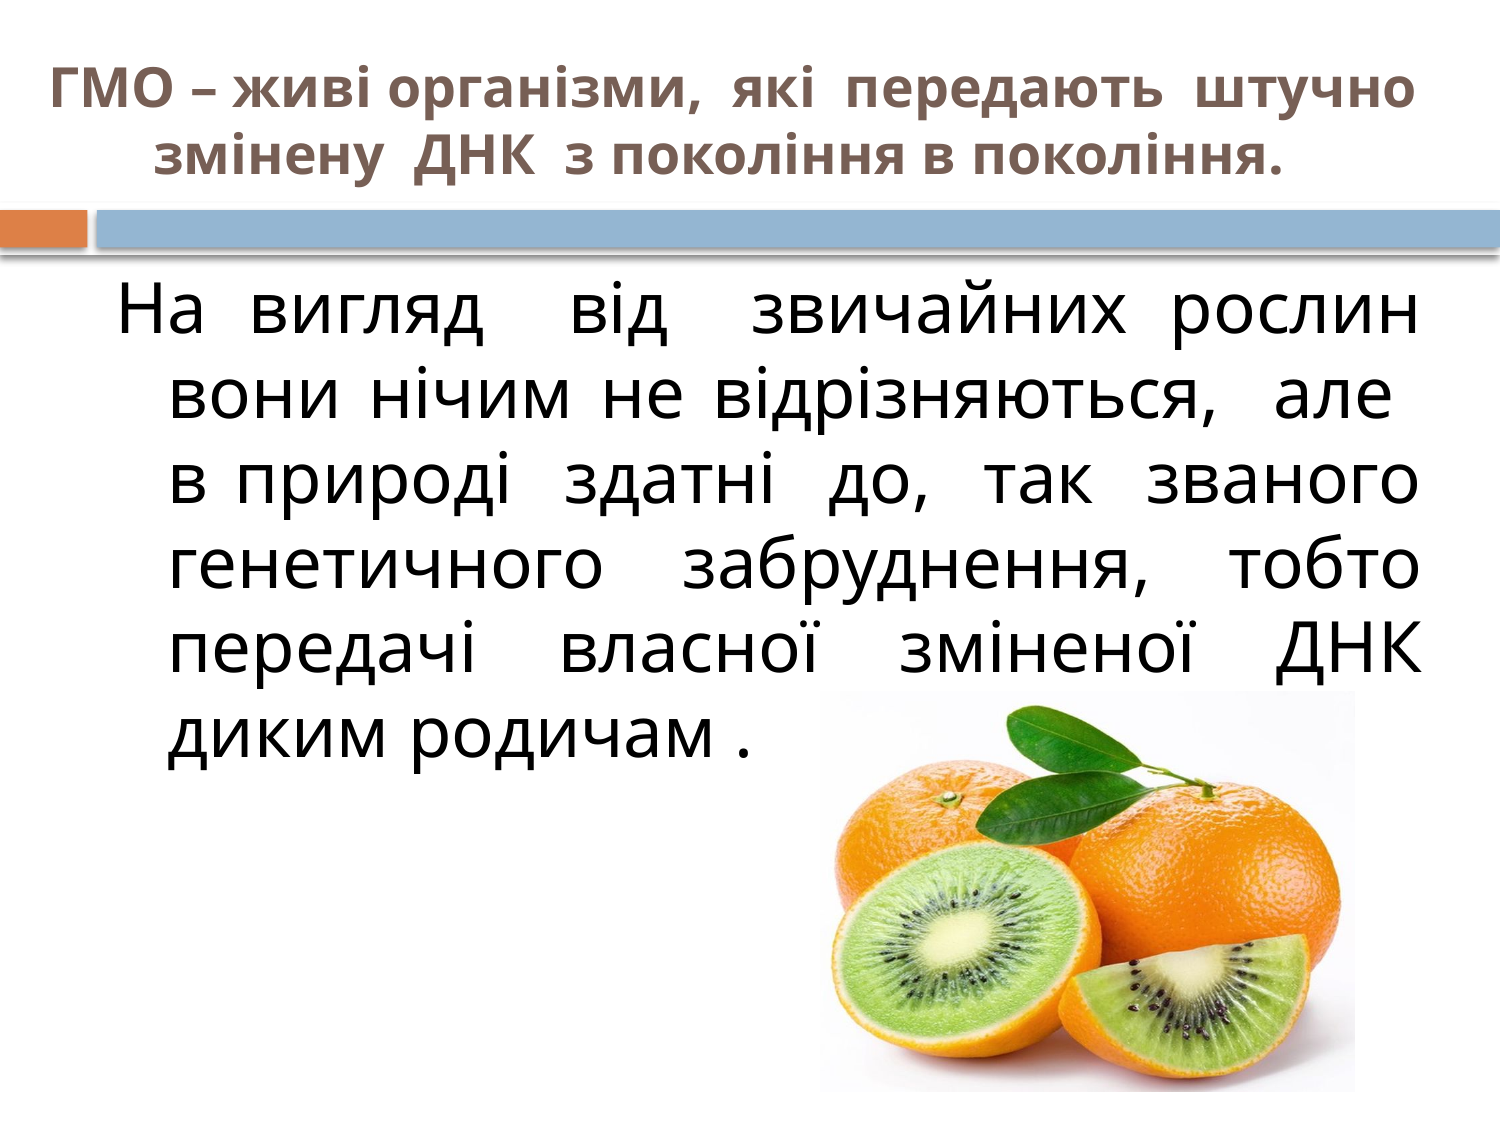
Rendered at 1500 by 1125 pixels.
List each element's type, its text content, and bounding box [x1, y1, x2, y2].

title ГМО – живі організми, які передають штучно змінену ДНК з покоління в покоління. [29, 37, 1438, 200]
picture [820, 691, 1356, 1093]
list На вигляд від звичайних рослин вони нічим не відрізняються, але в природі здатні до, так званого генетичного забруднення, тобто передачі власної зміненої ДНК диким родичам . [100, 255, 1438, 993]
